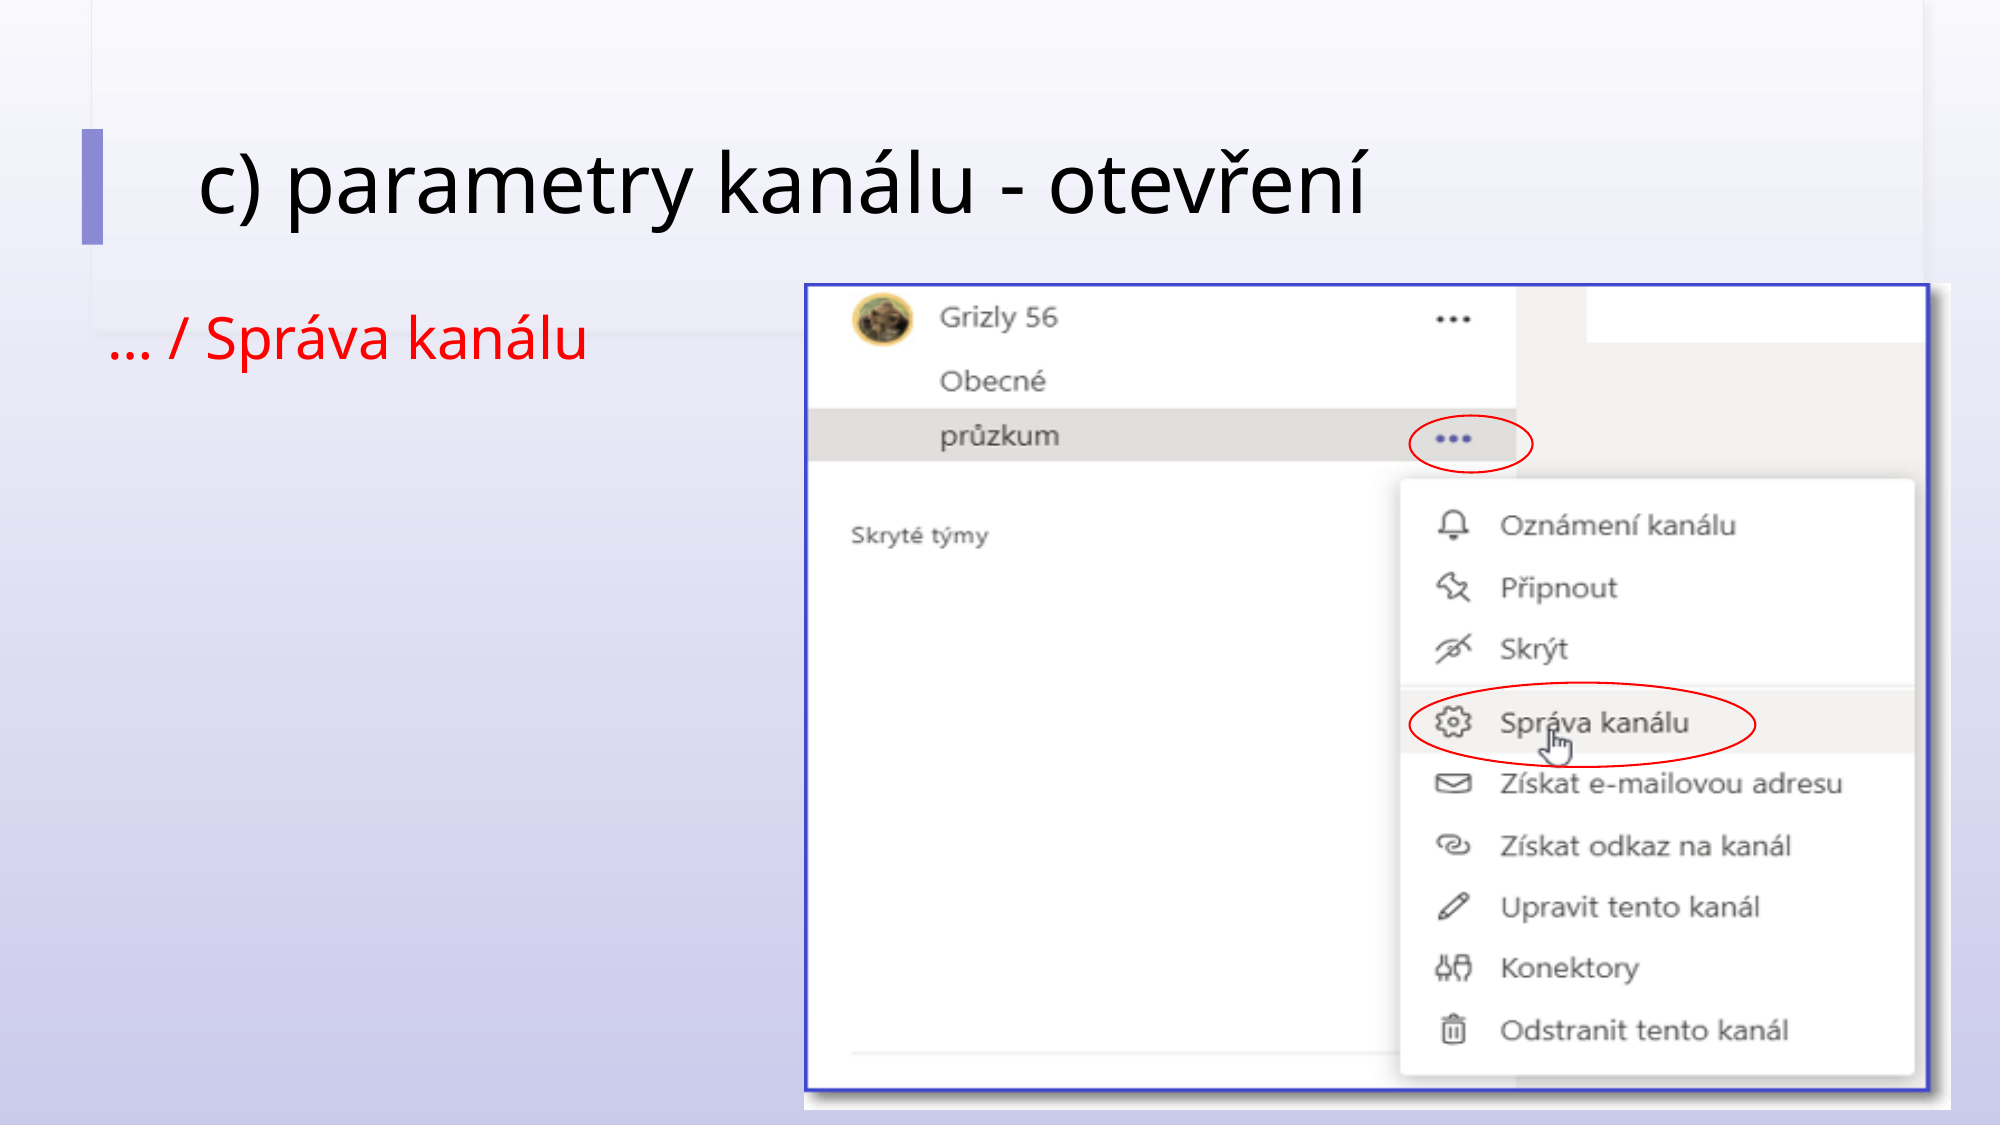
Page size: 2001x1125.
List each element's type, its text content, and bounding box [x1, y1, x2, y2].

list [804, 283, 1951, 1110]
title c) parametry kanálu - otevření [183, 90, 1851, 284]
list … / Správa kanálu [92, 286, 667, 388]
